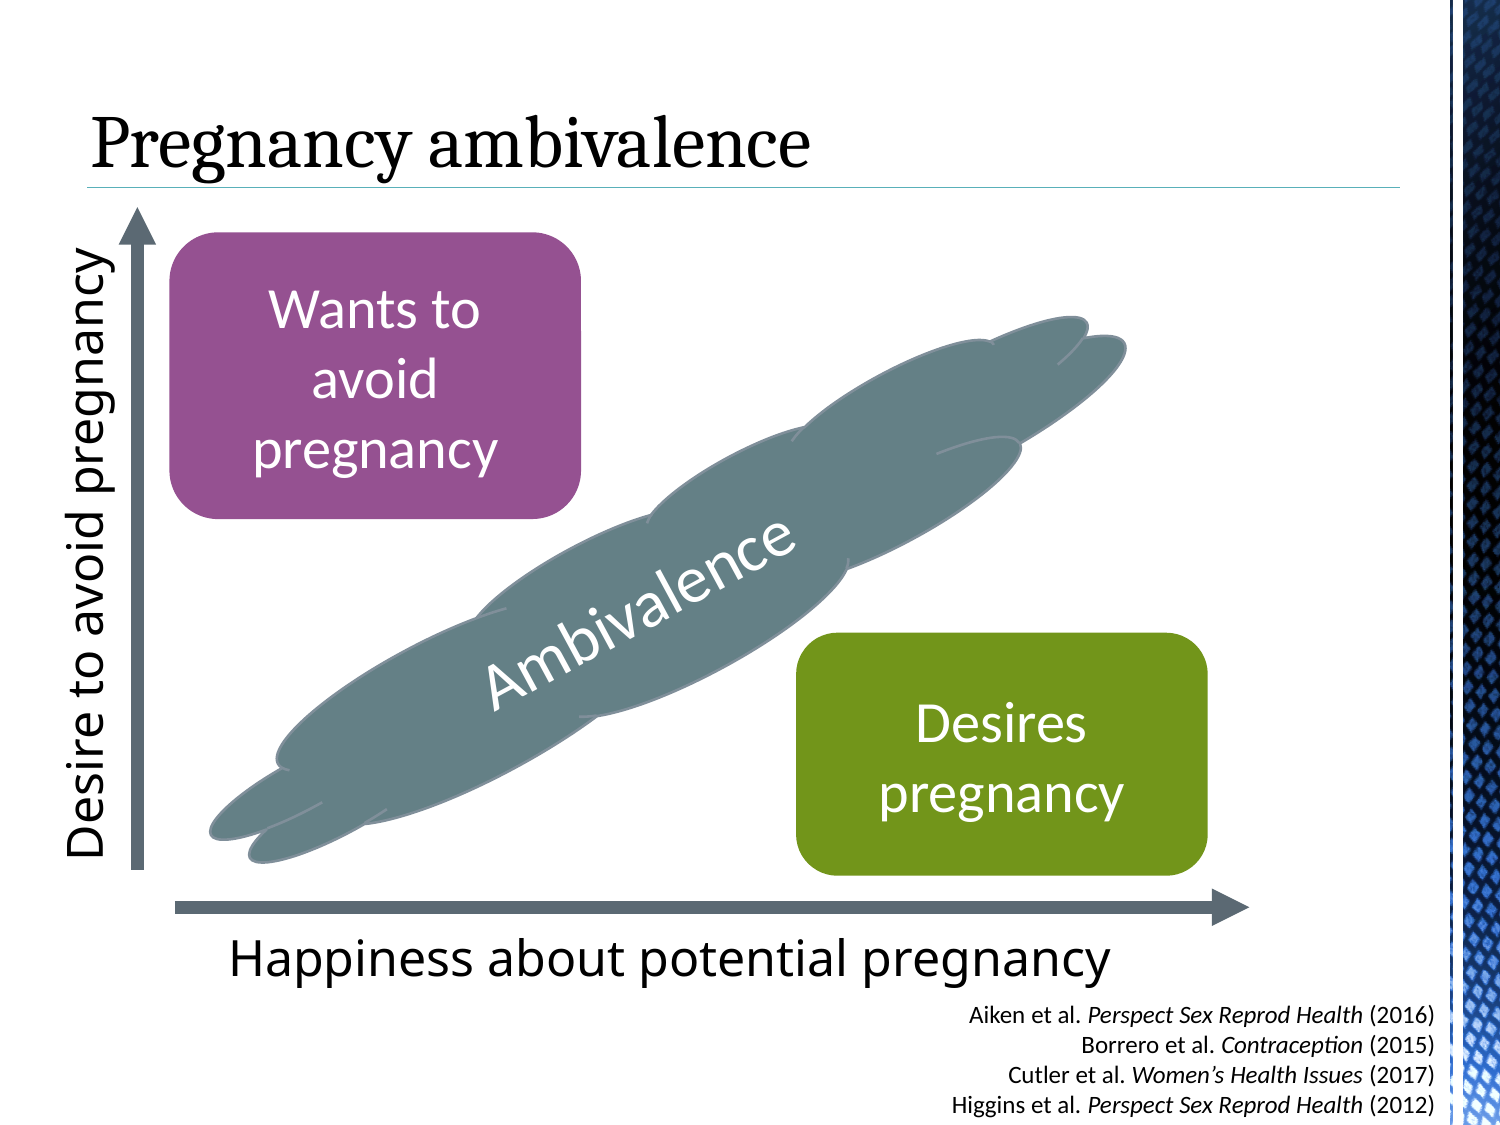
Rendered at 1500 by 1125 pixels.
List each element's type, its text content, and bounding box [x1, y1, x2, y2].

text_box Aiken et al. Perspect Sex Reprod Health (2016) Borrero et al. Contraception (2015) Cutler et al. Women’s Health Issues (2017) Higgins et al. Perspect Sex Reprod Health (2012) [936, 991, 1450, 1125]
picture [1447, 0, 1500, 1125]
text_box Desires pregnancy [796, 632, 1208, 876]
text_box Wants to avoid pregnancy [169, 232, 582, 520]
text_box Desire to avoid pregnancy [45, 214, 121, 877]
title Pregnancy ambivalence [75, 75, 1400, 200]
text_box Ambivalence [208, 315, 1127, 864]
text_box Happiness about potential pregnancy [213, 919, 1143, 994]
